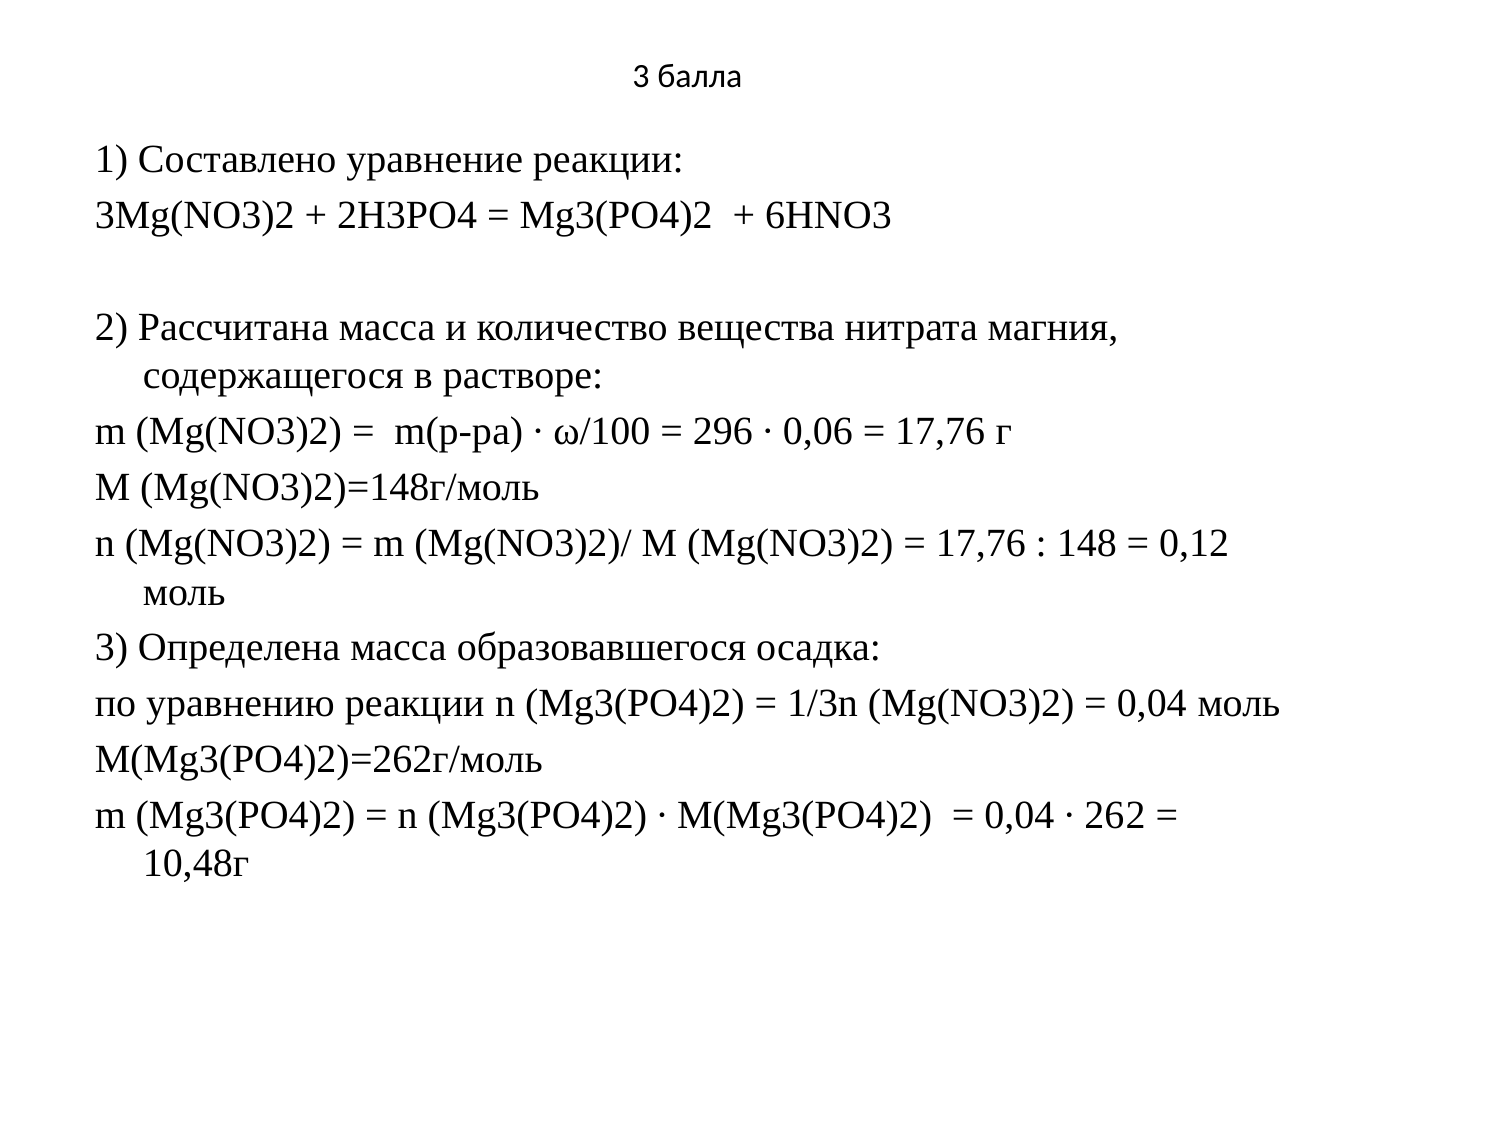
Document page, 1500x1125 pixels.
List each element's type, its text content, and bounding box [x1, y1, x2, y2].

list 1) Составлено уравнение реакции: 3Mg(NO3)2 + 2H3PO4 = Mg3(PO4)2 + 6HNO3 2) Рассчитана масса и количество вещества нитрата магния, содержащегося в растворе: m (Mg(NO3)2) = m(p-pа) ∙ ω/100 = 296 ∙ 0,06 = 17,76 г M (Mg(NO3)2)=148г/моль n (Mg(NO3)2) = m (Mg(NO3)2)/ M (Mg(NO3)2) = 17,76 : 148 = 0,12 моль 3) Определена масса образовавшегося осадка: по уравнению реакции n (Mg3(PO4)2) = 1/3n (Mg(NO3)2) = 0,04 моль M(Mg3(PO4)2)=262г/моль m (Mg3(PO4)2) = n (Mg3(PO4)2) ∙ M(Mg3(PO4)2) = 0,04 ∙ 262 = 10,48г [79, 125, 1305, 938]
title 3 балла [75, 45, 1300, 102]
